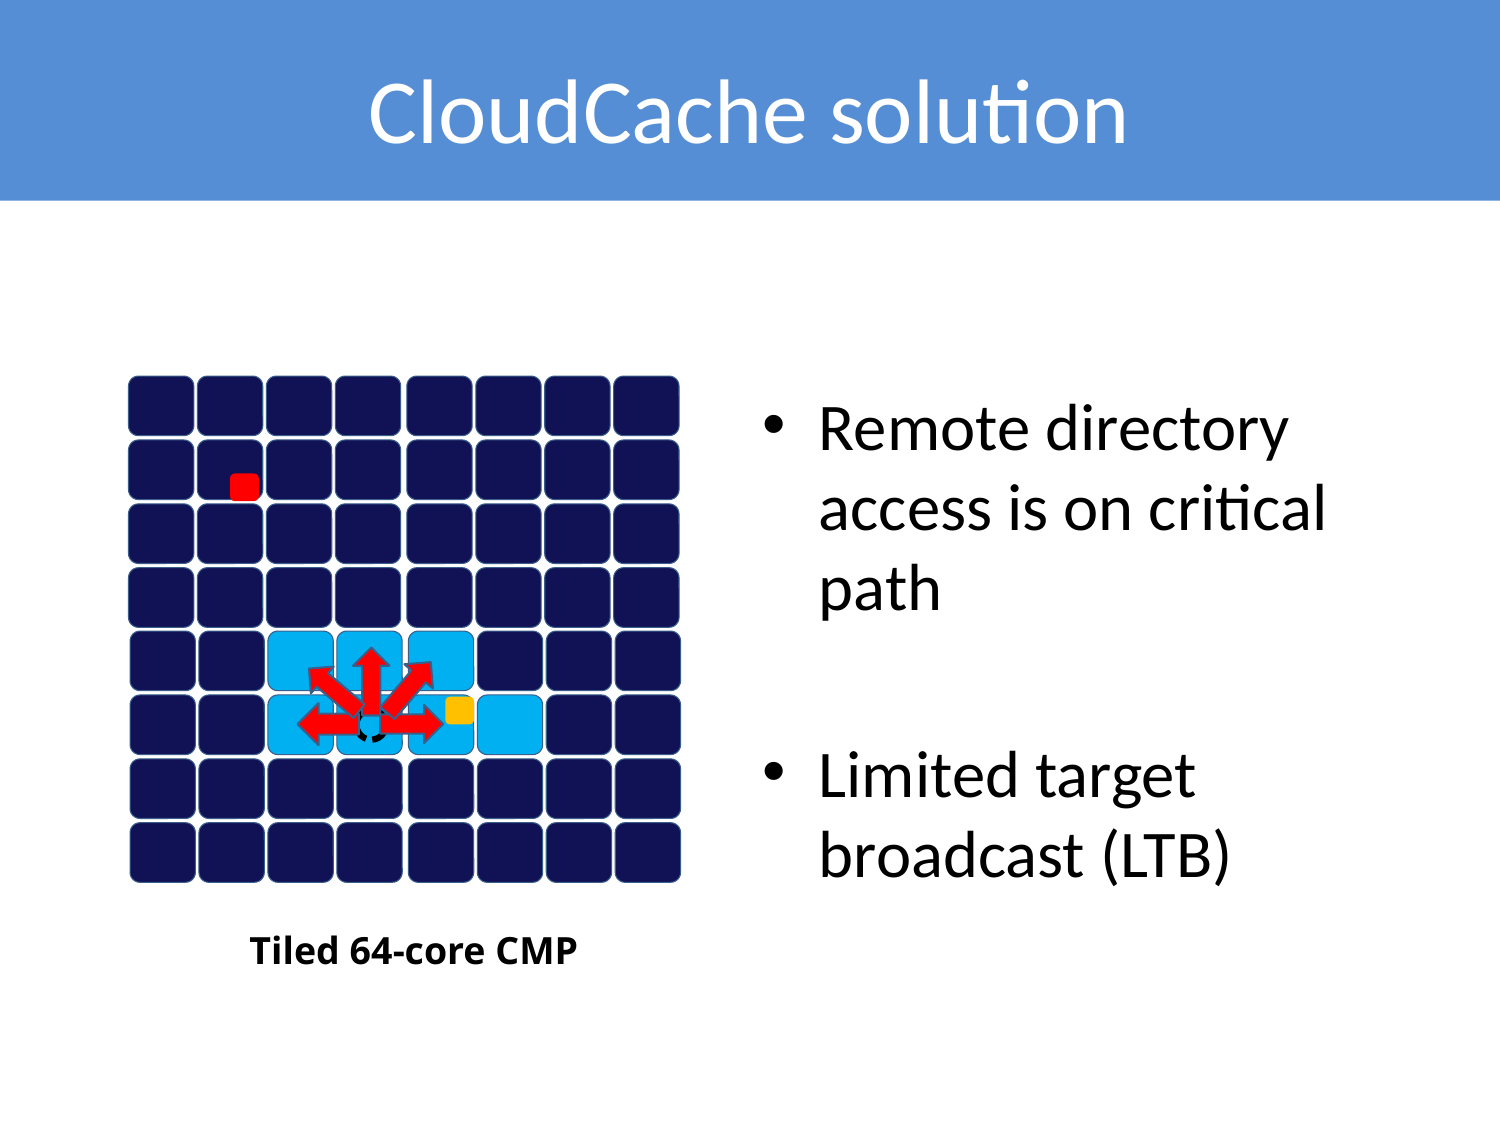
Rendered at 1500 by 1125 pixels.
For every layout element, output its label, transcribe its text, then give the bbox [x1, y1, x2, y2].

text_box [542, 565, 612, 630]
text_box [473, 437, 543, 502]
text_box [406, 725, 475, 757]
text_box [406, 756, 475, 821]
text_box [360, 718, 384, 742]
text_box [404, 565, 474, 630]
text_box [334, 756, 405, 820]
text_box [334, 820, 405, 885]
text_box [196, 629, 266, 693]
text_box [265, 692, 335, 757]
text_box [126, 437, 196, 502]
text_box [404, 437, 474, 502]
text_box [195, 437, 265, 502]
text_box [473, 373, 543, 438]
text_box [334, 736, 405, 757]
text_box [126, 565, 195, 630]
text_box [475, 756, 544, 821]
text_box [475, 692, 544, 757]
text_box [351, 645, 392, 718]
text_box [195, 373, 265, 438]
text_box [473, 501, 543, 565]
text_box [473, 565, 543, 630]
text_box [544, 820, 614, 885]
text_box [265, 629, 335, 693]
text_box [126, 373, 196, 438]
text_box [333, 373, 403, 438]
text_box [127, 820, 197, 885]
text_box [195, 565, 264, 630]
text_box [613, 756, 683, 821]
text_box [475, 629, 544, 693]
text_box Tiled 64-core CMP [232, 919, 595, 980]
text_box [542, 501, 612, 565]
text_box [126, 501, 196, 566]
text_box [611, 501, 682, 565]
text_box [404, 501, 474, 565]
text_box [196, 692, 266, 757]
text_box [333, 437, 403, 502]
text_box [333, 565, 403, 630]
text_box [406, 692, 469, 719]
list Remote directory access is on critical path Limited target broadcast (LTB) [747, 376, 1425, 920]
text_box [264, 501, 333, 566]
text_box [404, 373, 474, 438]
text_box [264, 373, 333, 438]
text_box [443, 694, 477, 727]
text_box [614, 821, 683, 885]
text_box [264, 437, 333, 502]
text_box [196, 820, 266, 885]
text_box [613, 692, 683, 757]
text_box [406, 820, 475, 885]
text_box [475, 820, 544, 885]
text_box [227, 471, 261, 504]
text_box [611, 565, 682, 630]
text_box [542, 437, 612, 502]
text_box [264, 565, 333, 630]
text_box [613, 629, 683, 693]
text_box [544, 692, 613, 757]
text_box [611, 373, 682, 438]
text_box [196, 756, 266, 820]
text_box [544, 629, 613, 693]
text_box [406, 629, 476, 693]
title CloudCache solution [75, 13, 1425, 201]
text_box [378, 660, 435, 722]
text_box [334, 629, 405, 692]
text_box [265, 756, 335, 820]
text_box [542, 373, 612, 438]
text_box [611, 437, 682, 502]
text_box [295, 701, 361, 748]
text_box [127, 756, 197, 820]
text_box [544, 756, 613, 821]
text_box [127, 629, 197, 693]
text_box [378, 702, 445, 746]
text_box [265, 820, 335, 885]
text_box [383, 692, 389, 699]
text_box [333, 501, 403, 566]
text_box [306, 664, 367, 721]
text_box [195, 501, 264, 566]
text_box [127, 692, 197, 757]
